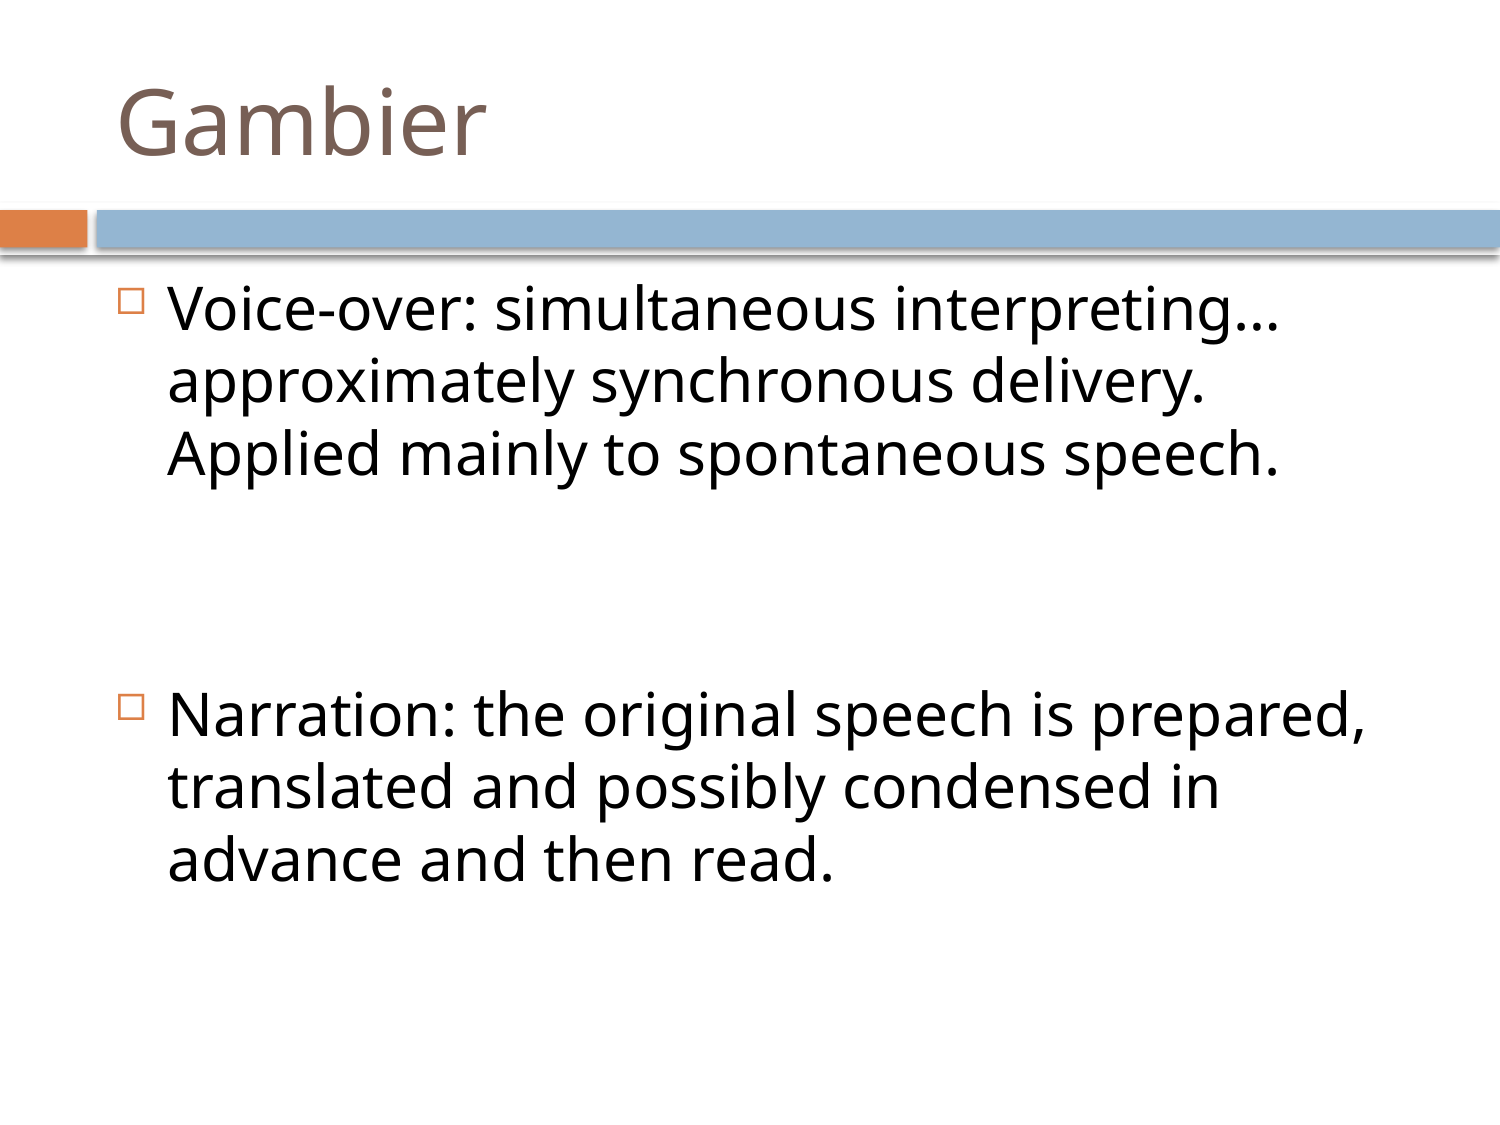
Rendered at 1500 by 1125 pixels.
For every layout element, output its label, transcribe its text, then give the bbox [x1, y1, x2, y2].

title Gambier [100, 37, 1438, 200]
list Voice-over: simultaneous interpreting… approximately synchronous delivery. Applied mainly to spontaneous speech. Narration: the original speech is prepared, translated and possibly condensed in advance and then read. [100, 262, 1438, 1005]
